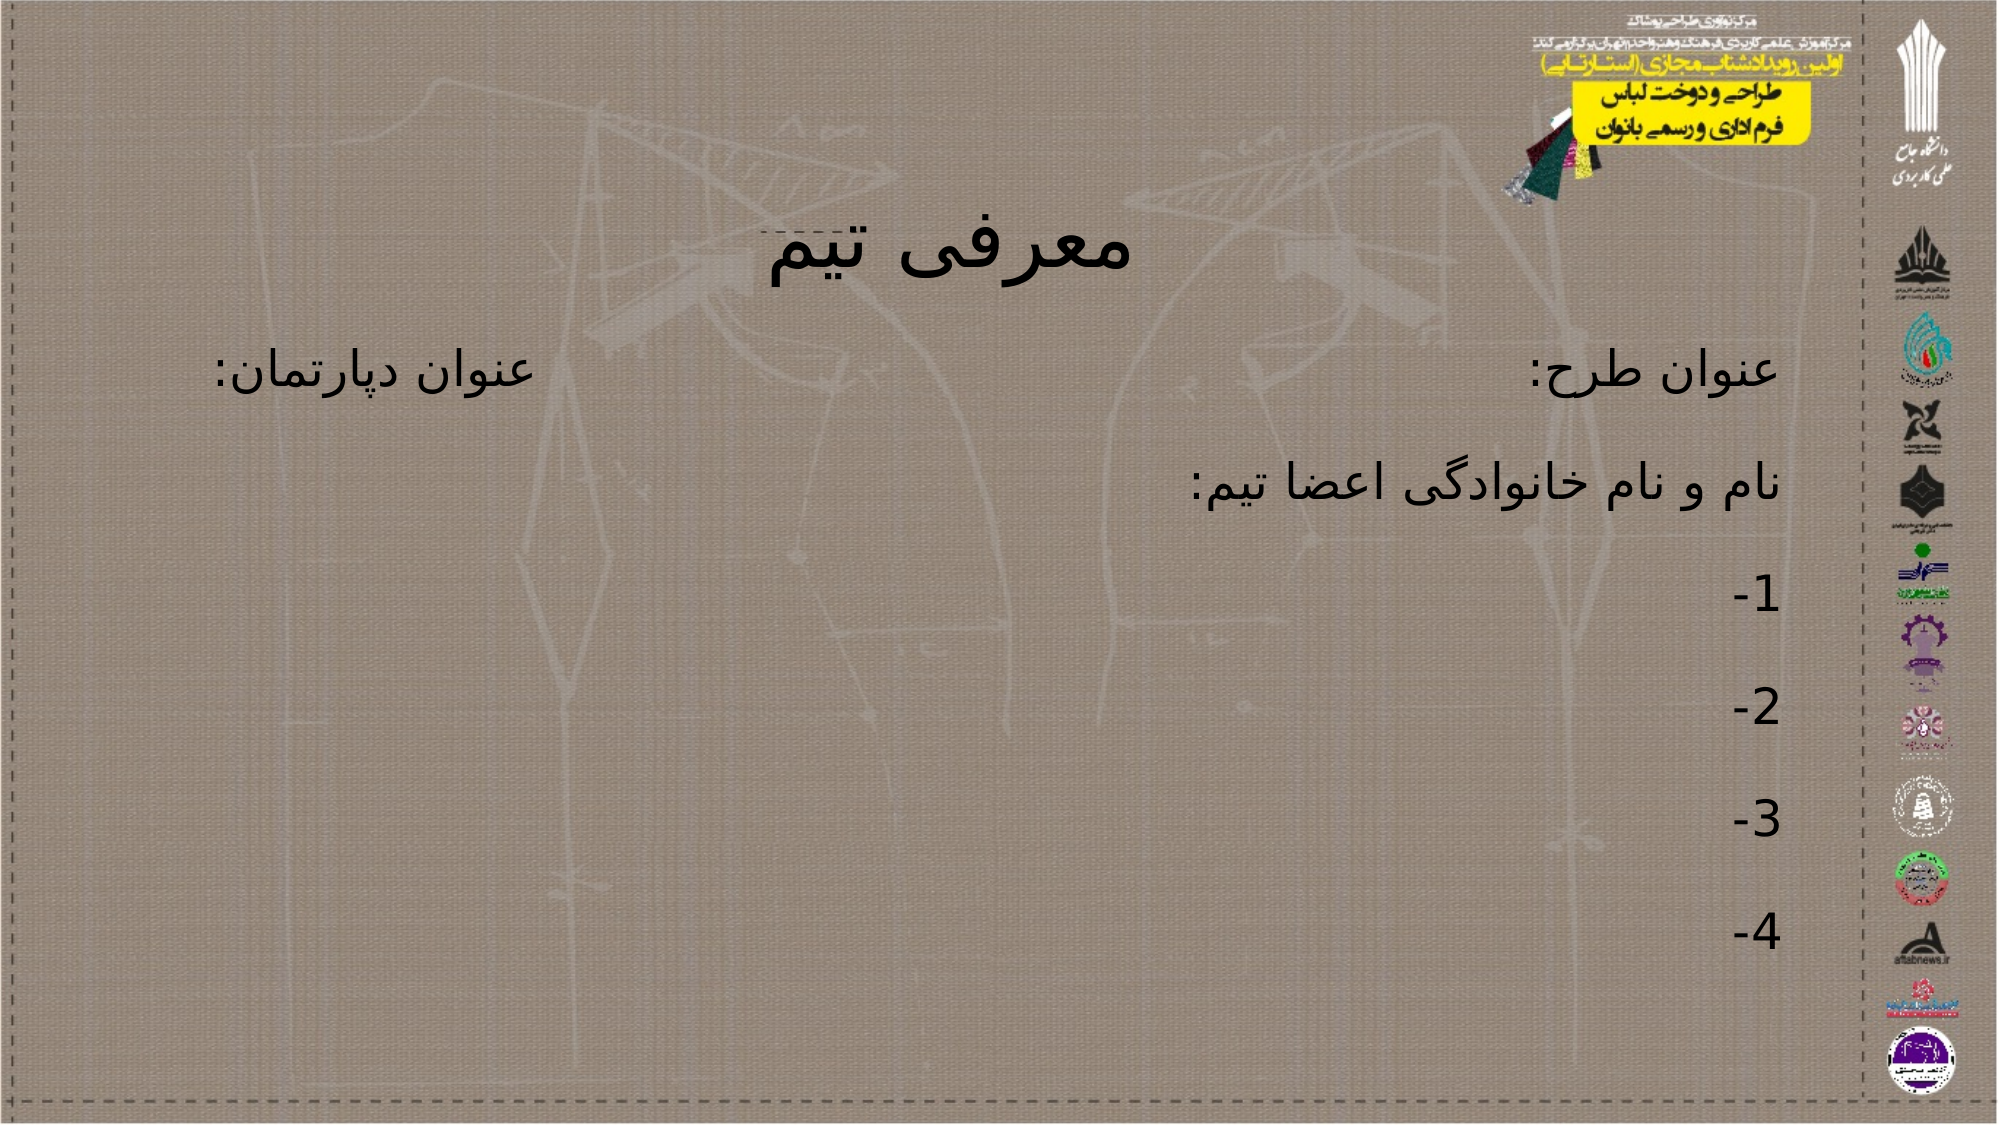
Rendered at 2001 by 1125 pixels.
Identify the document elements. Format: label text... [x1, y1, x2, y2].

picture [0, 0, 2001, 1125]
list معرفی تیم عنوان طرح: عنوان دپارتمان: نام و نام خانوادگی اعضا تیم: 1- 2- 3- 4- [78, 173, 1798, 1010]
